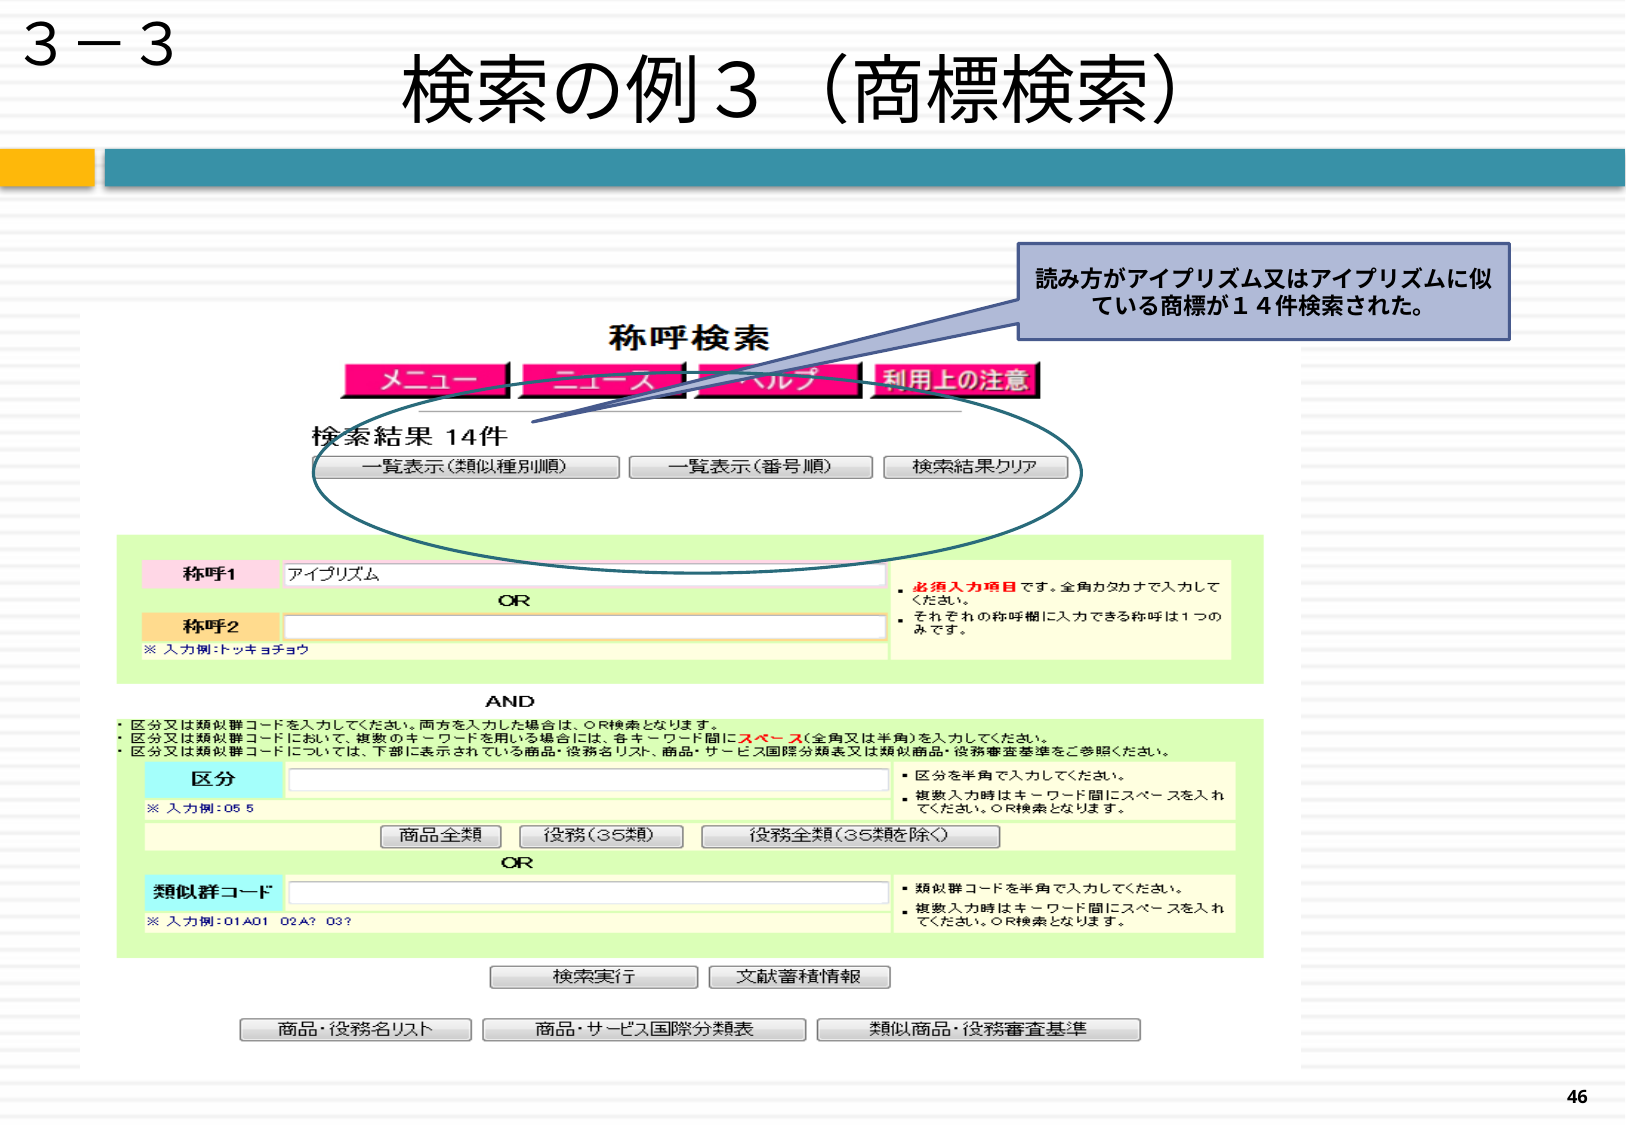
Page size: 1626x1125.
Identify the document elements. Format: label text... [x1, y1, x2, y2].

title 検索の例３（商標検索） [293, 0, 1625, 163]
picture [0, 0, 1626, 1125]
text_box ３－３ [0, 0, 293, 85]
slide_number 46 [1530, 1077, 1625, 1118]
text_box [79, 243, 1510, 1071]
